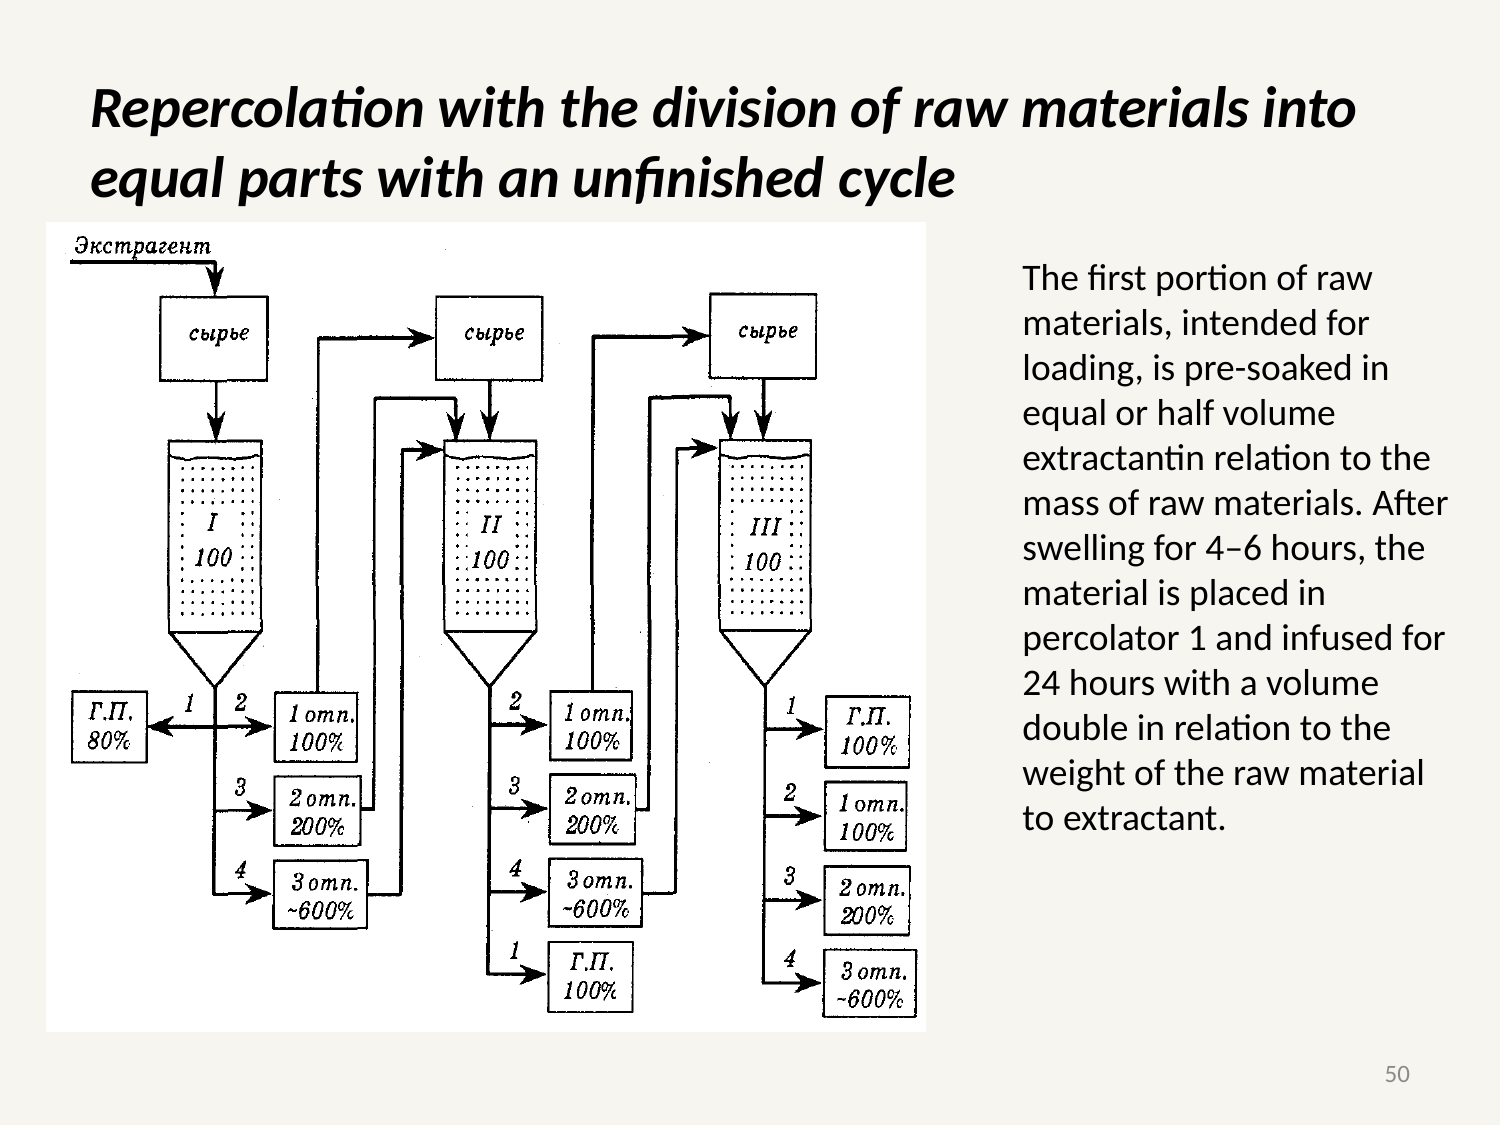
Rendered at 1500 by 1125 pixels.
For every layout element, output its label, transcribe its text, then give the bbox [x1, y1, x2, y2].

text_box The first portion of raw materials, intended for loading, is pre-soaked in equal or half volume extractantin relation to the mass of raw materials. After swelling for 4–6 hours, the material is placed in percolator 1 and infused for 24 hours with a volume double in relation to the weight of the raw material to extractant. [1007, 246, 1465, 846]
slide_number 50 [1074, 1042, 1425, 1103]
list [46, 222, 927, 1032]
title Repercolation with the division of raw materials into equal parts with an unfinished cycle [75, 45, 1425, 233]
